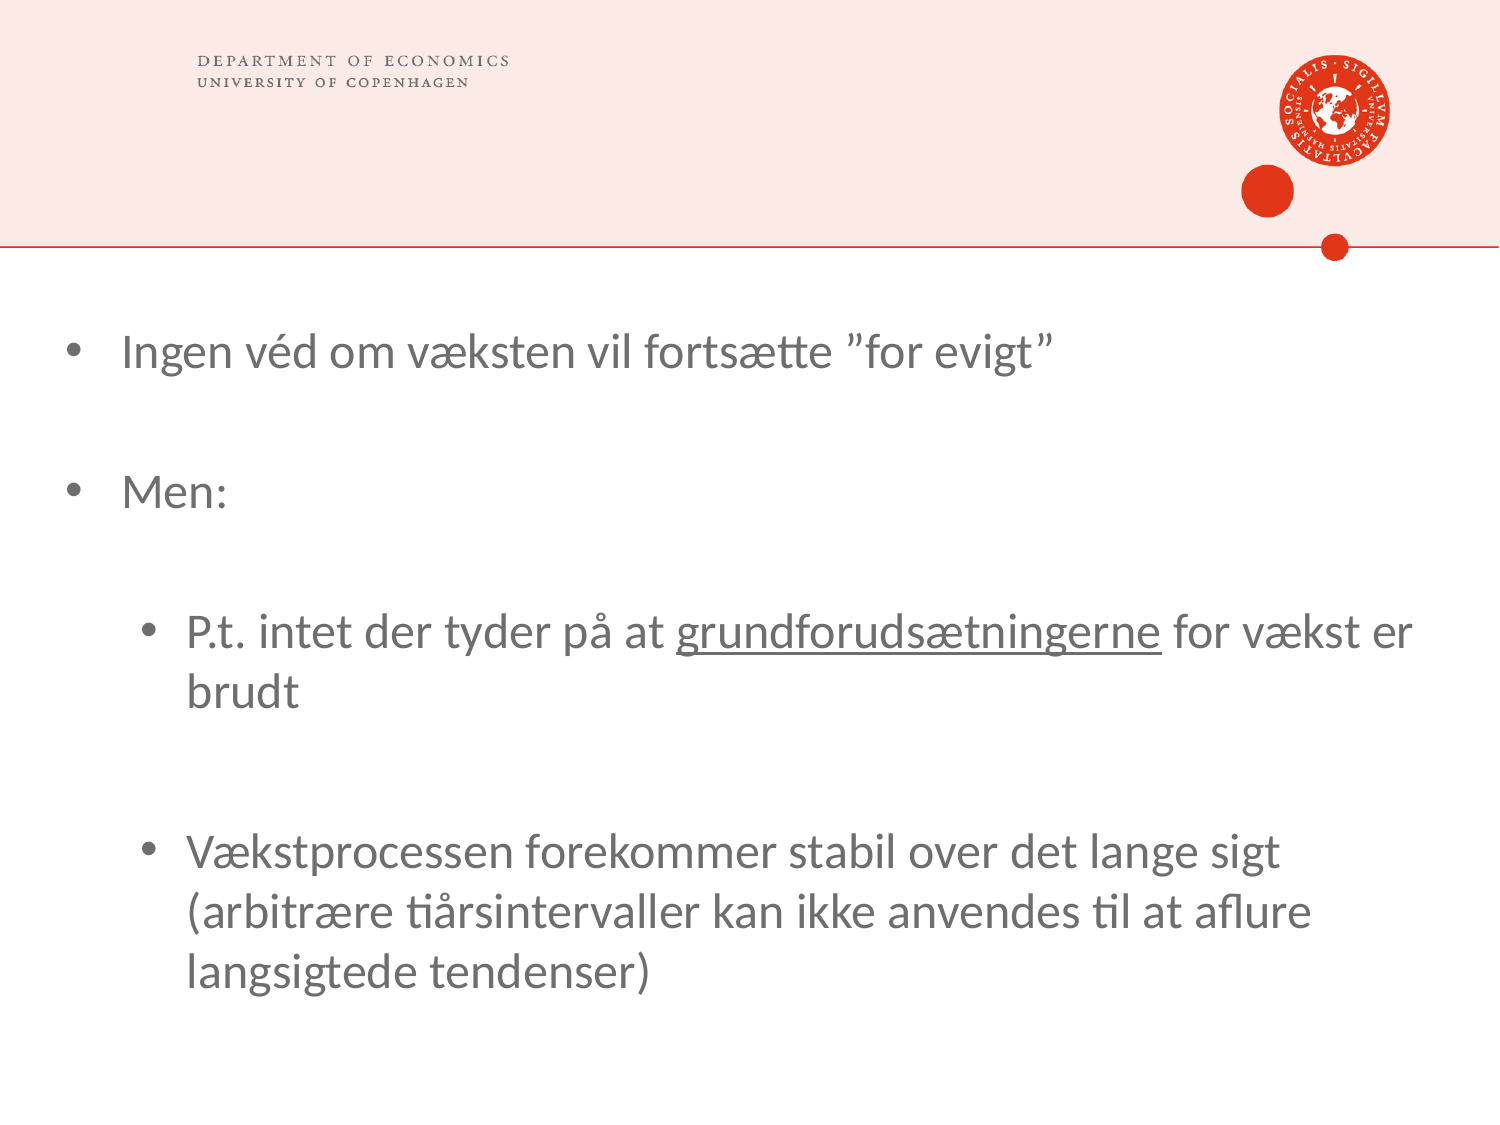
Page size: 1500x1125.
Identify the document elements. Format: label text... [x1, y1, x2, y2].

picture [0, 0, 1500, 268]
list Ingen véd om væksten vil fortsætte ”for evigt” Men: P.t. intet der tyder på at grundforudsætningerne for vækst er brudt Vækstprocessen forekommer stabil over det lange sigt (arbitrære tiårsintervaller kan ikke anvendes til at aflure langsigtede tendenser) [64, 318, 1424, 895]
